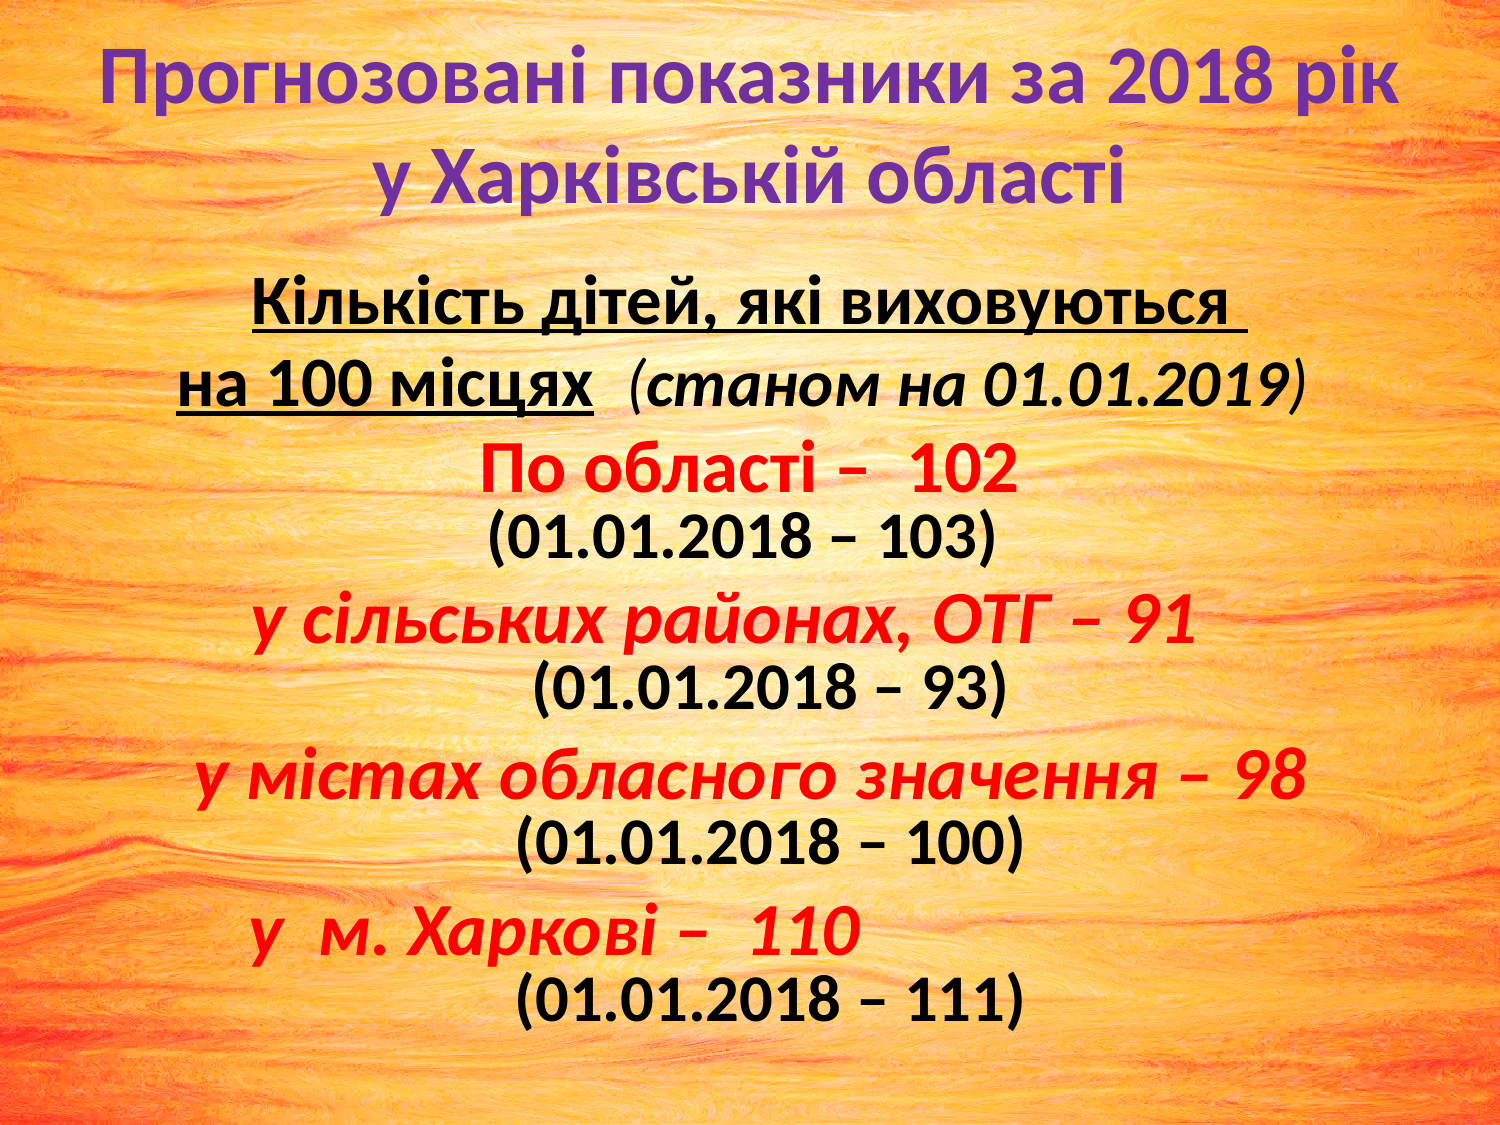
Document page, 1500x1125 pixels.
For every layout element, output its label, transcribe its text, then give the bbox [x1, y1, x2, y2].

picture [0, 0, 1500, 1125]
title Прогнозовані показники за 2018 рік у Харківській області [74, 26, 1426, 214]
list Кількість дітей, які виховуються на 100 місцях (станом на 01.01.2019) По області – 102 (01.01.2018 – 103) у сільських районах, ОТГ – 91 (01.01.2018 – 93) у містах обласного значення – 98 (01.01.2018 – 100) у м. Харкові – 110 (01.01.2018 – 111) [74, 262, 1426, 1063]
